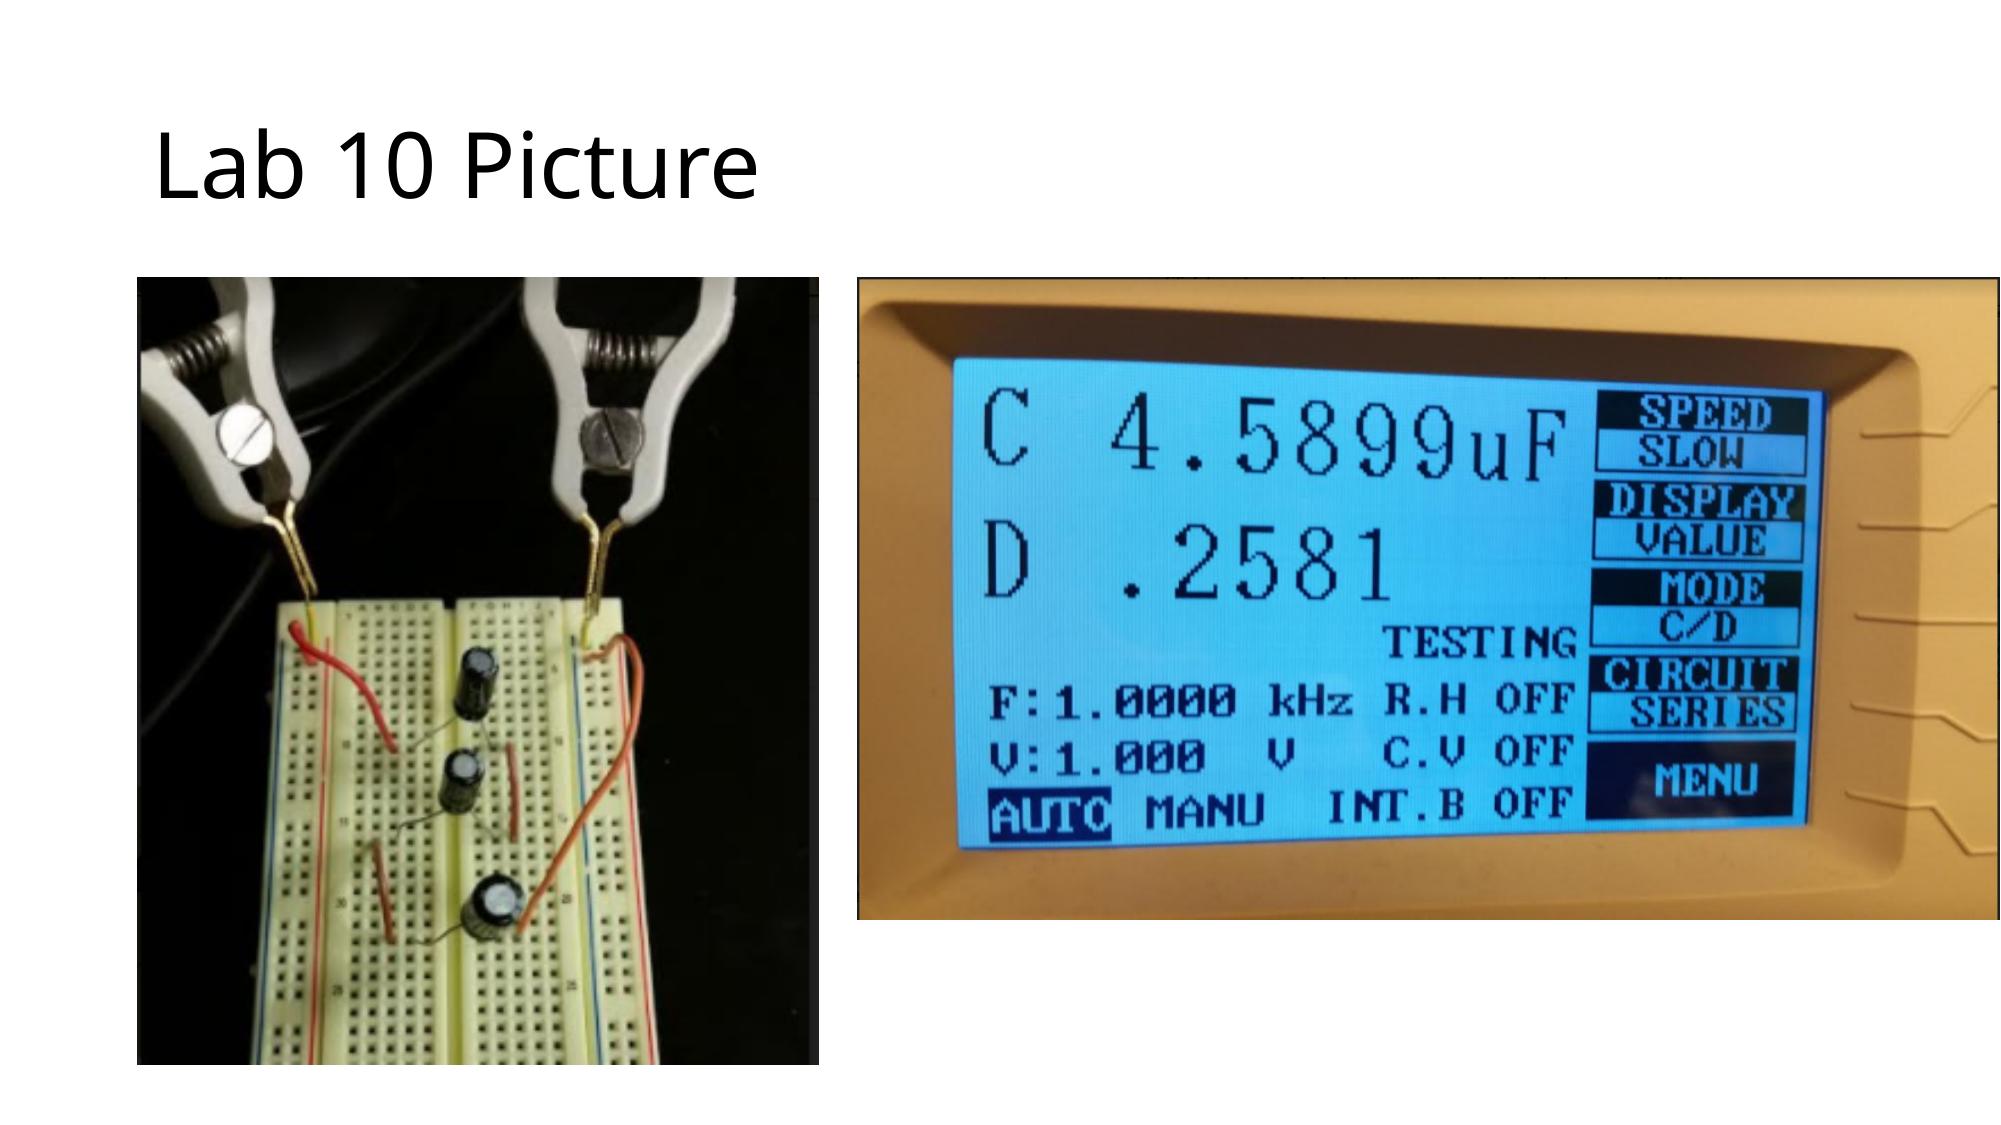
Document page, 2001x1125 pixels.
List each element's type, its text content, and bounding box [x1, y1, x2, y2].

picture [857, 277, 2000, 920]
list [137, 277, 819, 1066]
title Lab 10 Picture [137, 59, 1863, 278]
